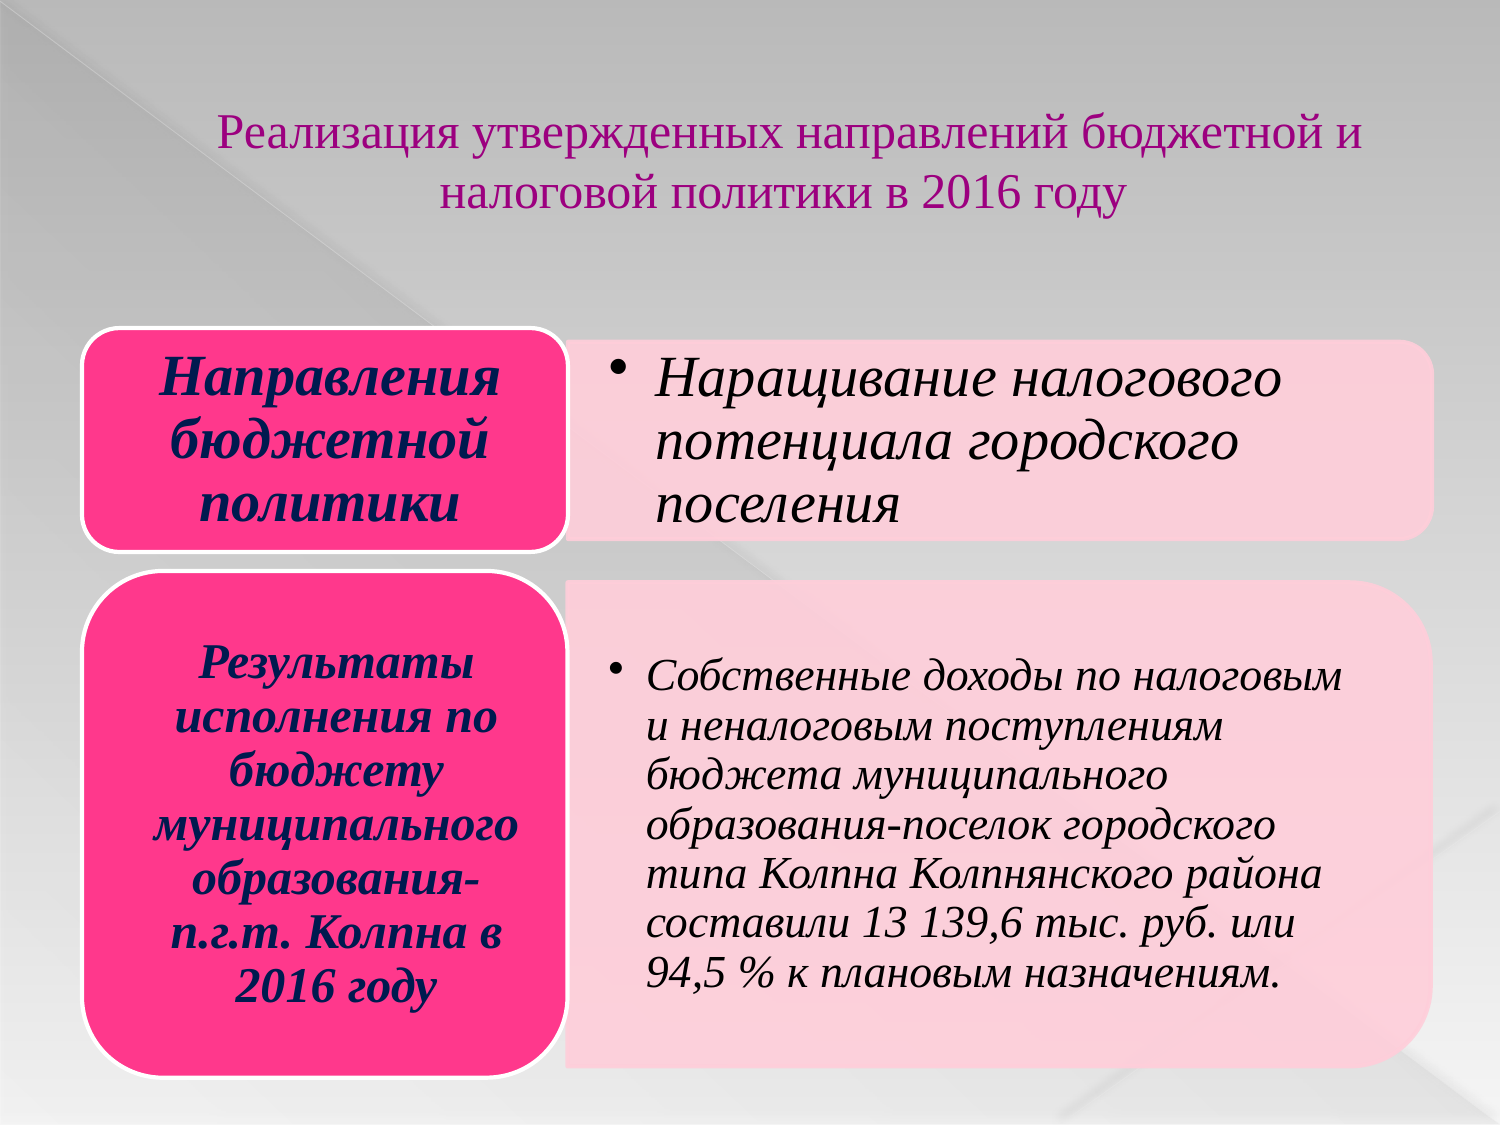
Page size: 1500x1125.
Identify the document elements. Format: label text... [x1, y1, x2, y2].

title Реализация утвержденных направлений бюджетной и налоговой политики в 2016 году [75, 43, 1425, 274]
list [81, 327, 1433, 1079]
